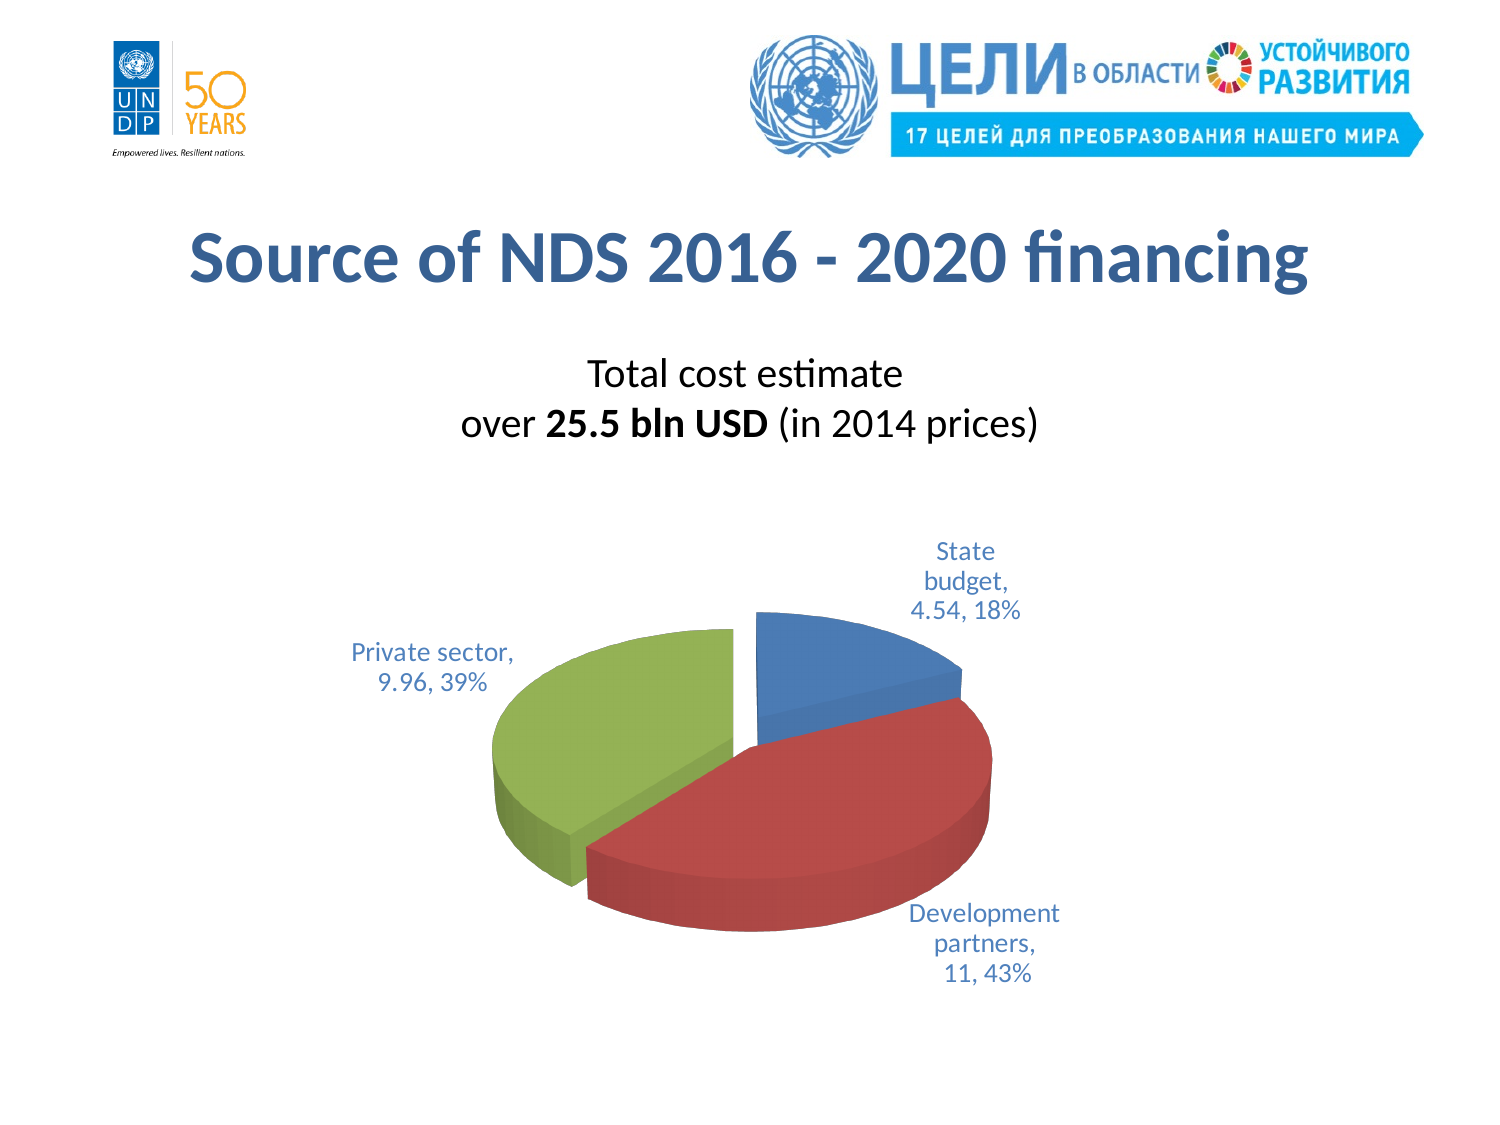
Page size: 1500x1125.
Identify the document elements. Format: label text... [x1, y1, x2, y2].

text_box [111, 34, 1424, 158]
chart [229, 455, 1176, 1025]
text_box Source of NDS 2016 - 2020 financing [41, 206, 1459, 299]
text_box Total cost estimate over 25.5 bln USD (in 2014 prices) [41, 338, 1459, 453]
